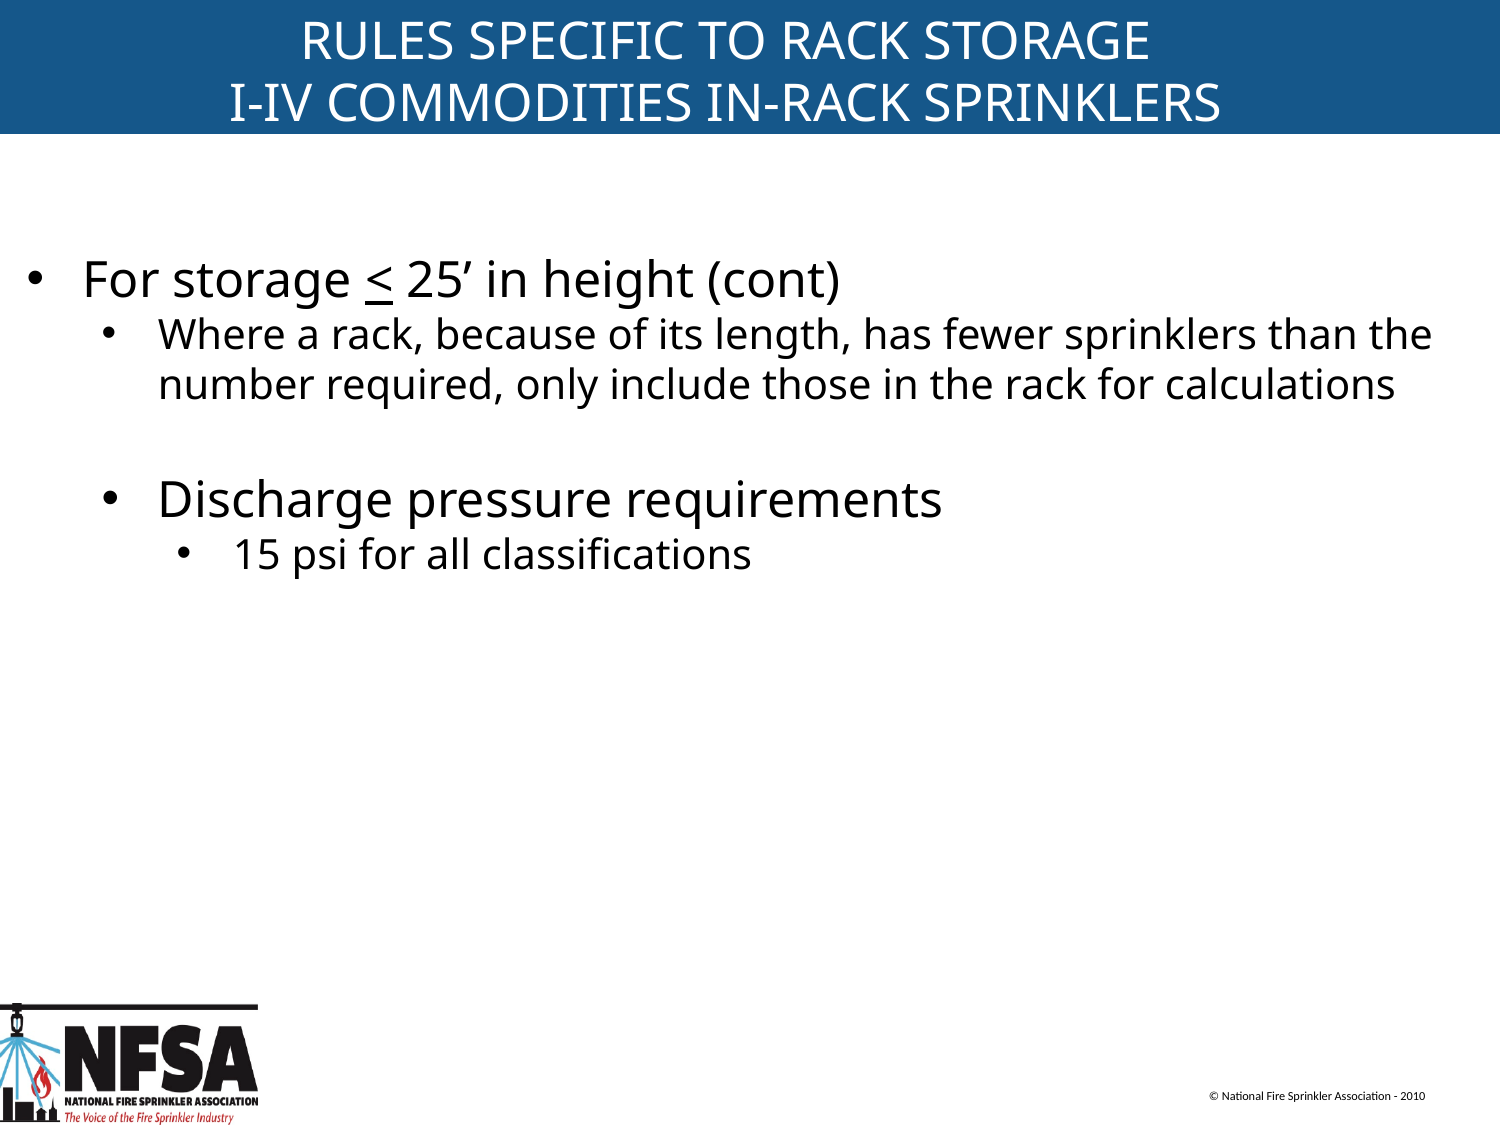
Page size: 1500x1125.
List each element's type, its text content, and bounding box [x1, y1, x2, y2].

footer © National Fire Sprinkler Association - 2010 [820, 1065, 1441, 1125]
picture [0, 1003, 258, 1125]
text_box For storage < 25’ in height (cont) Where a rack, because of its length, has fewer sprinklers than the number required, only include those in the rack for calculations Discharge pressure requirements 15 psi for all classifications [11, 240, 1489, 695]
text_box RULES SPECIFIC TO RACK STORAGE I-IV COMMODITIES IN-RACK SPRINKLERS [0, 0, 1453, 350]
